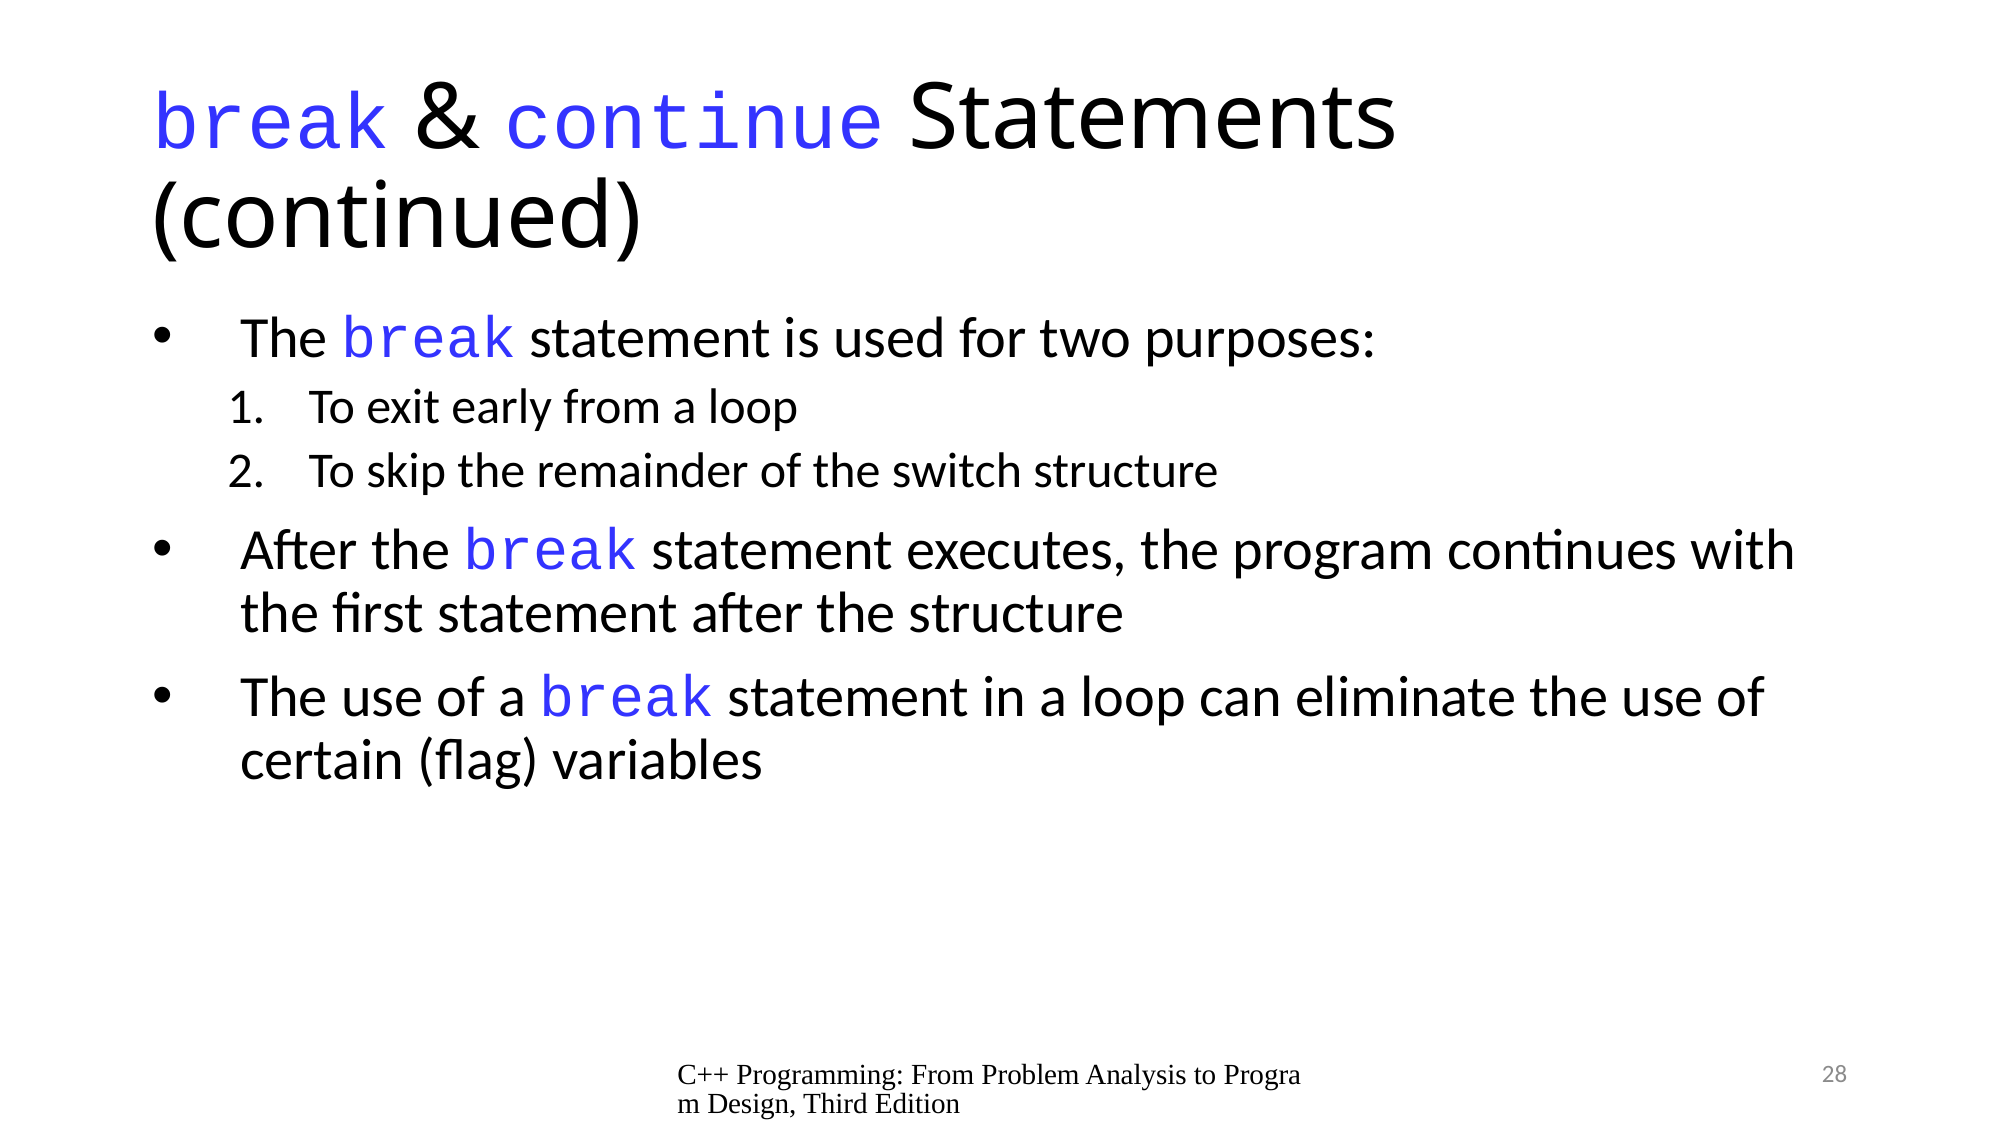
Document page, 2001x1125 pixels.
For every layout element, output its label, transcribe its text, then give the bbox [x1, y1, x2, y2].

slide_number 28 [1412, 1042, 1863, 1103]
footer C++ Programming: From Problem Analysis to Program Design, Third Edition [662, 1042, 1338, 1103]
title break & continue Statements (continued) [137, 59, 1863, 278]
list The break statement is used for two purposes: To exit early from a loop To skip the remainder of the switch structure After the break statement executes, the program continues with the first statement after the structure The use of a break statement in a loop can eliminate the use of certain (flag) variables [137, 299, 1863, 1014]
